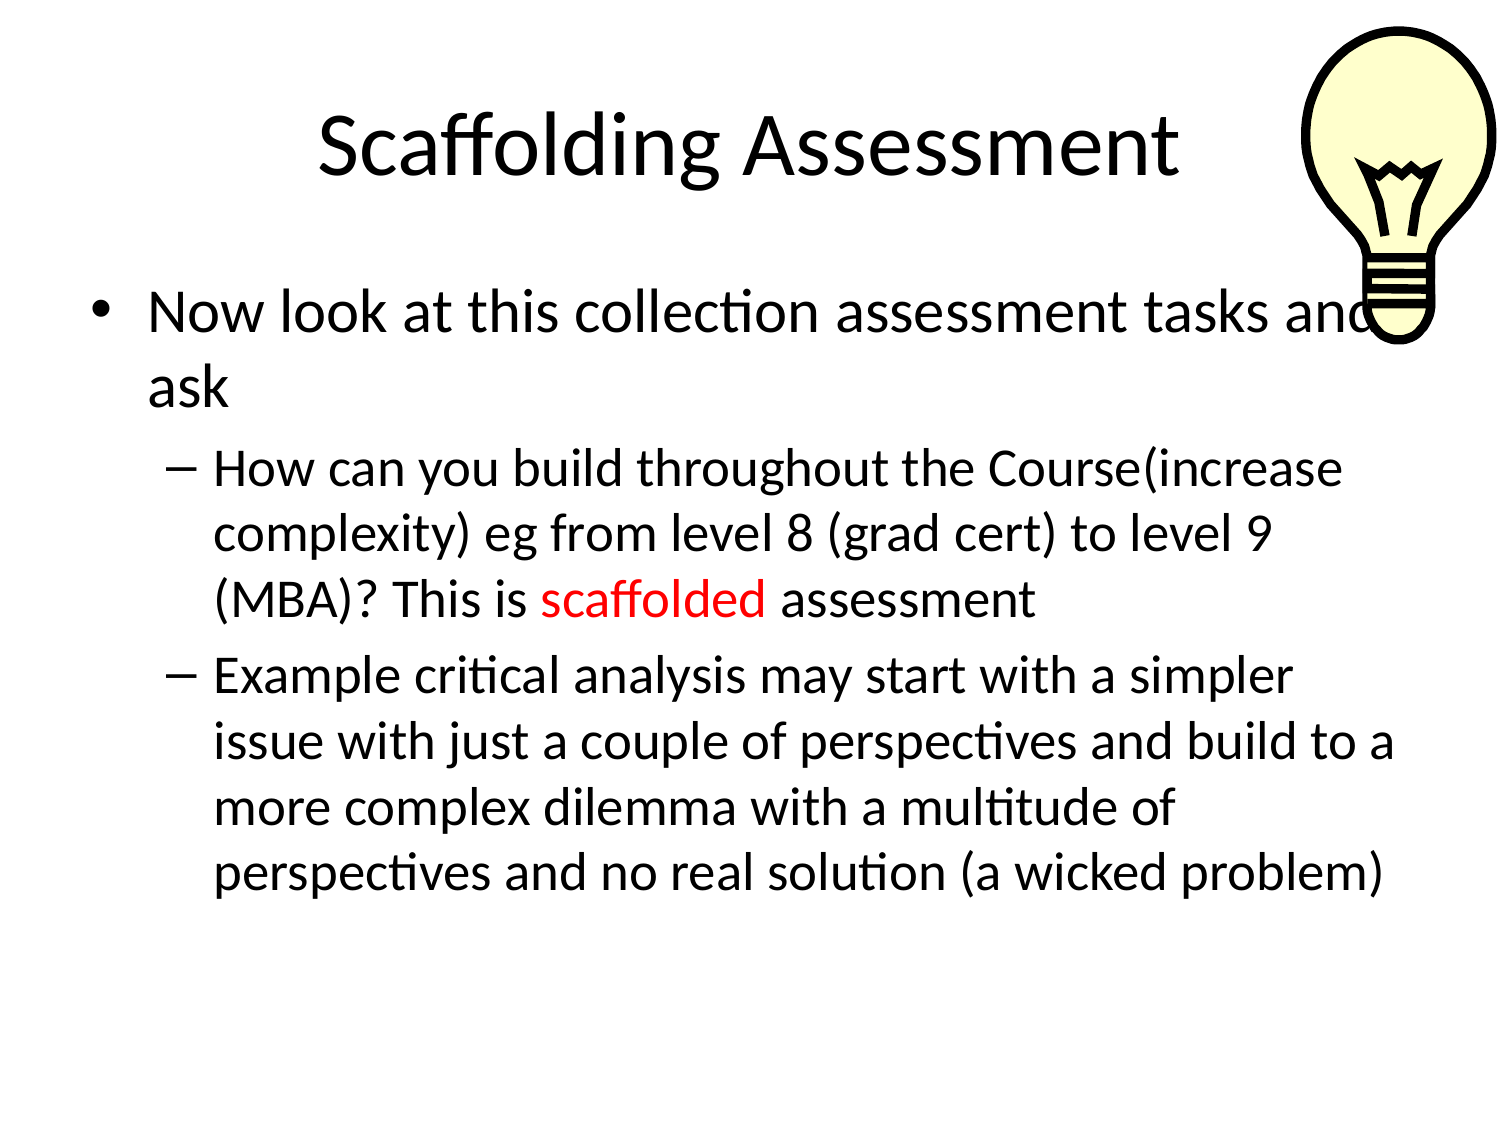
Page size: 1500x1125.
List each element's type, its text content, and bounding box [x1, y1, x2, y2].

title Scaffolding Assessment [75, 45, 1355, 233]
text_box [1305, 31, 1492, 340]
list Now look at this collection assessment tasks and ask How can you build throughout the Course(increase complexity) eg from level 8 (grad cert) to level 9 (MBA)? This is scaffolded assessment Example critical analysis may start with a simpler issue with just a couple of perspectives and build to a more complex dilemma with a multitude of perspectives and no real solution (a wicked problem) [75, 262, 1425, 1005]
